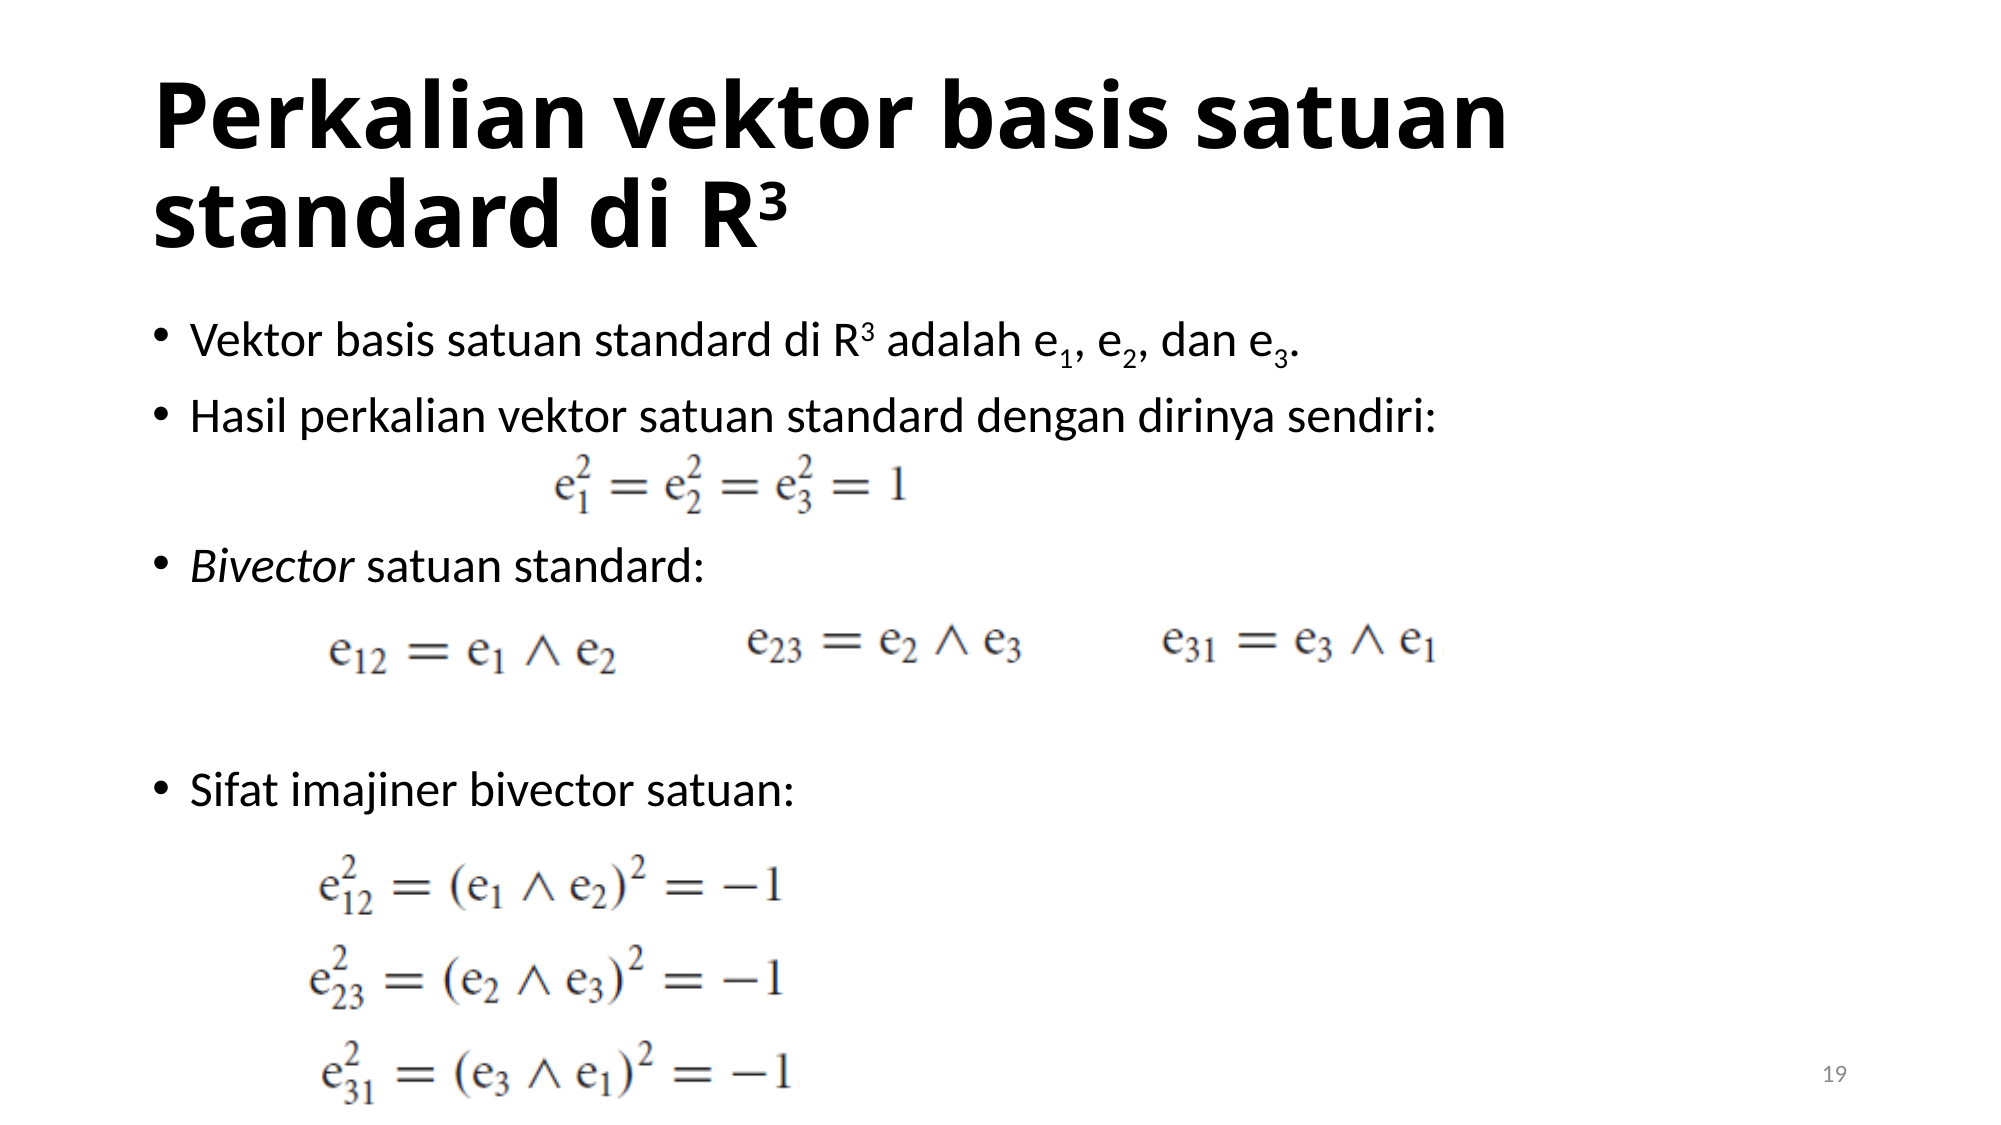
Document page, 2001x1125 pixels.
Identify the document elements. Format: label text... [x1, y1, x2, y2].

picture [284, 935, 818, 1017]
picture [536, 435, 911, 524]
picture [304, 839, 818, 921]
slide_number 19 [1412, 1042, 1863, 1103]
picture [723, 601, 1042, 684]
list Vektor basis satuan standard di R3 adalah e1, e2, dan e3. Hasil perkalian vektor satuan standard dengan dirinya sendiri: Bivector satuan standard: Sifat imajiner bivector satuan: [137, 299, 1863, 1014]
picture [304, 615, 656, 704]
title Perkalian vektor basis satuan standard di R3 [137, 59, 1863, 278]
picture [1151, 615, 1444, 669]
picture [311, 1031, 799, 1111]
